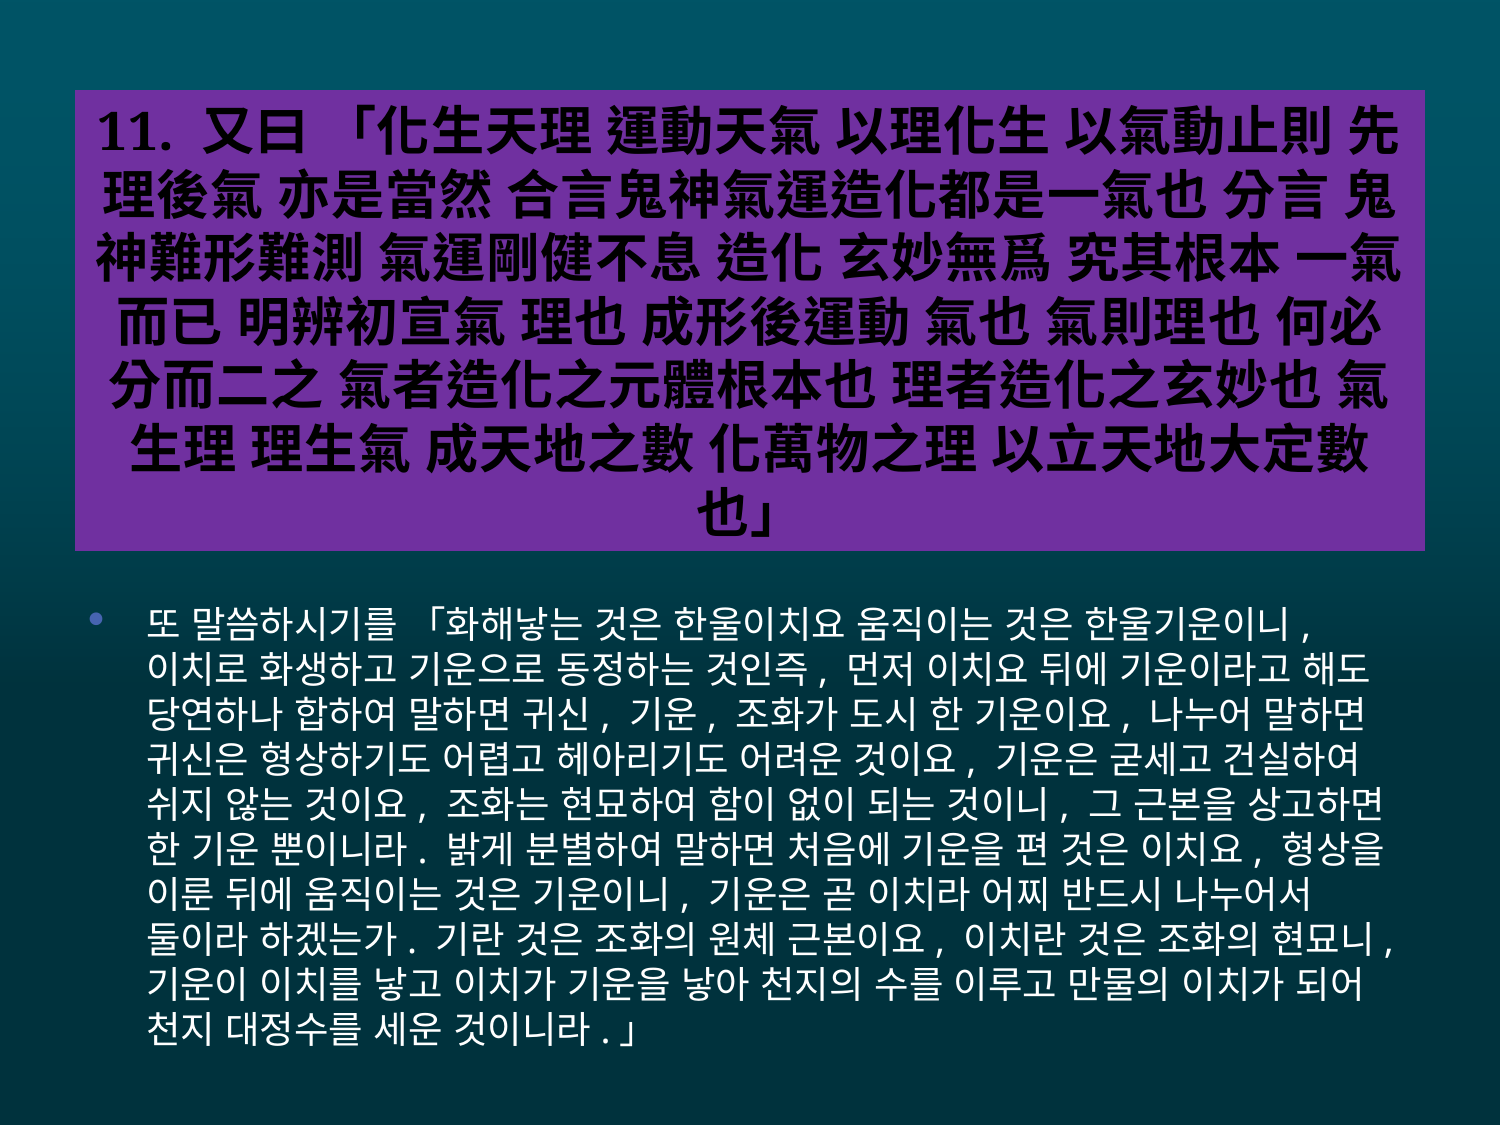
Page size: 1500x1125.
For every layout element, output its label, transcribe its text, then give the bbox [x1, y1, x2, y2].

list 또 말씀하시기를 「화해낳는 것은 한울이치요 움직이는 것은 한울기운이니, 이치로 화생하고 기운으로 동정하는 것인즉, 먼저 이치요 뒤에 기운이라고 해도 당연하나 합하여 말하면 귀신, 기운, 조화가 도시 한 기운이요, 나누어 말하면 귀신은 형상하기도 어렵고 헤아리기도 어려운 것이요, 기운은 굳세고 건실하여 쉬지 않는 것이요, 조화는 현묘하여 함이 없이 되는 것이니, 그 근본을 상고하면 한 기운 뿐이니라. 밝게 분별하여 말하면 처음에 기운을 편 것은 이치요, 형상을 이룬 뒤에 움직이는 것은 기운이니, 기운은 곧 이치라 어찌 반드시 나누어서 둘이라 하겠는가. 기란 것은 조화의 원체 근본이요, 이치란 것은 조화의 현묘니, 기운이 이치를 낳고 이치가 기운을 낳아 천지의 수를 이루고 만물의 이치가 되어 천지 대정수를 세운 것이니라.」 [75, 593, 1425, 1059]
title 11. 又曰 「化生天理 運動天氣 以理化生 以氣動止則 先理後氣 亦是當然 合言鬼神氣運造化都是一氣也 分言 鬼神難形難測 氣運剛健不息 造化 玄妙無爲 究其根本 一氣而已 明辨初宣氣 理也 成形後運動 氣也 氣則理也 何必分而二之 氣者造化之元體根本也 理者造化之玄妙也 氣生理 理生氣 成天地之數 化萬物之理 以立天地大定數也」 [75, 90, 1425, 551]
